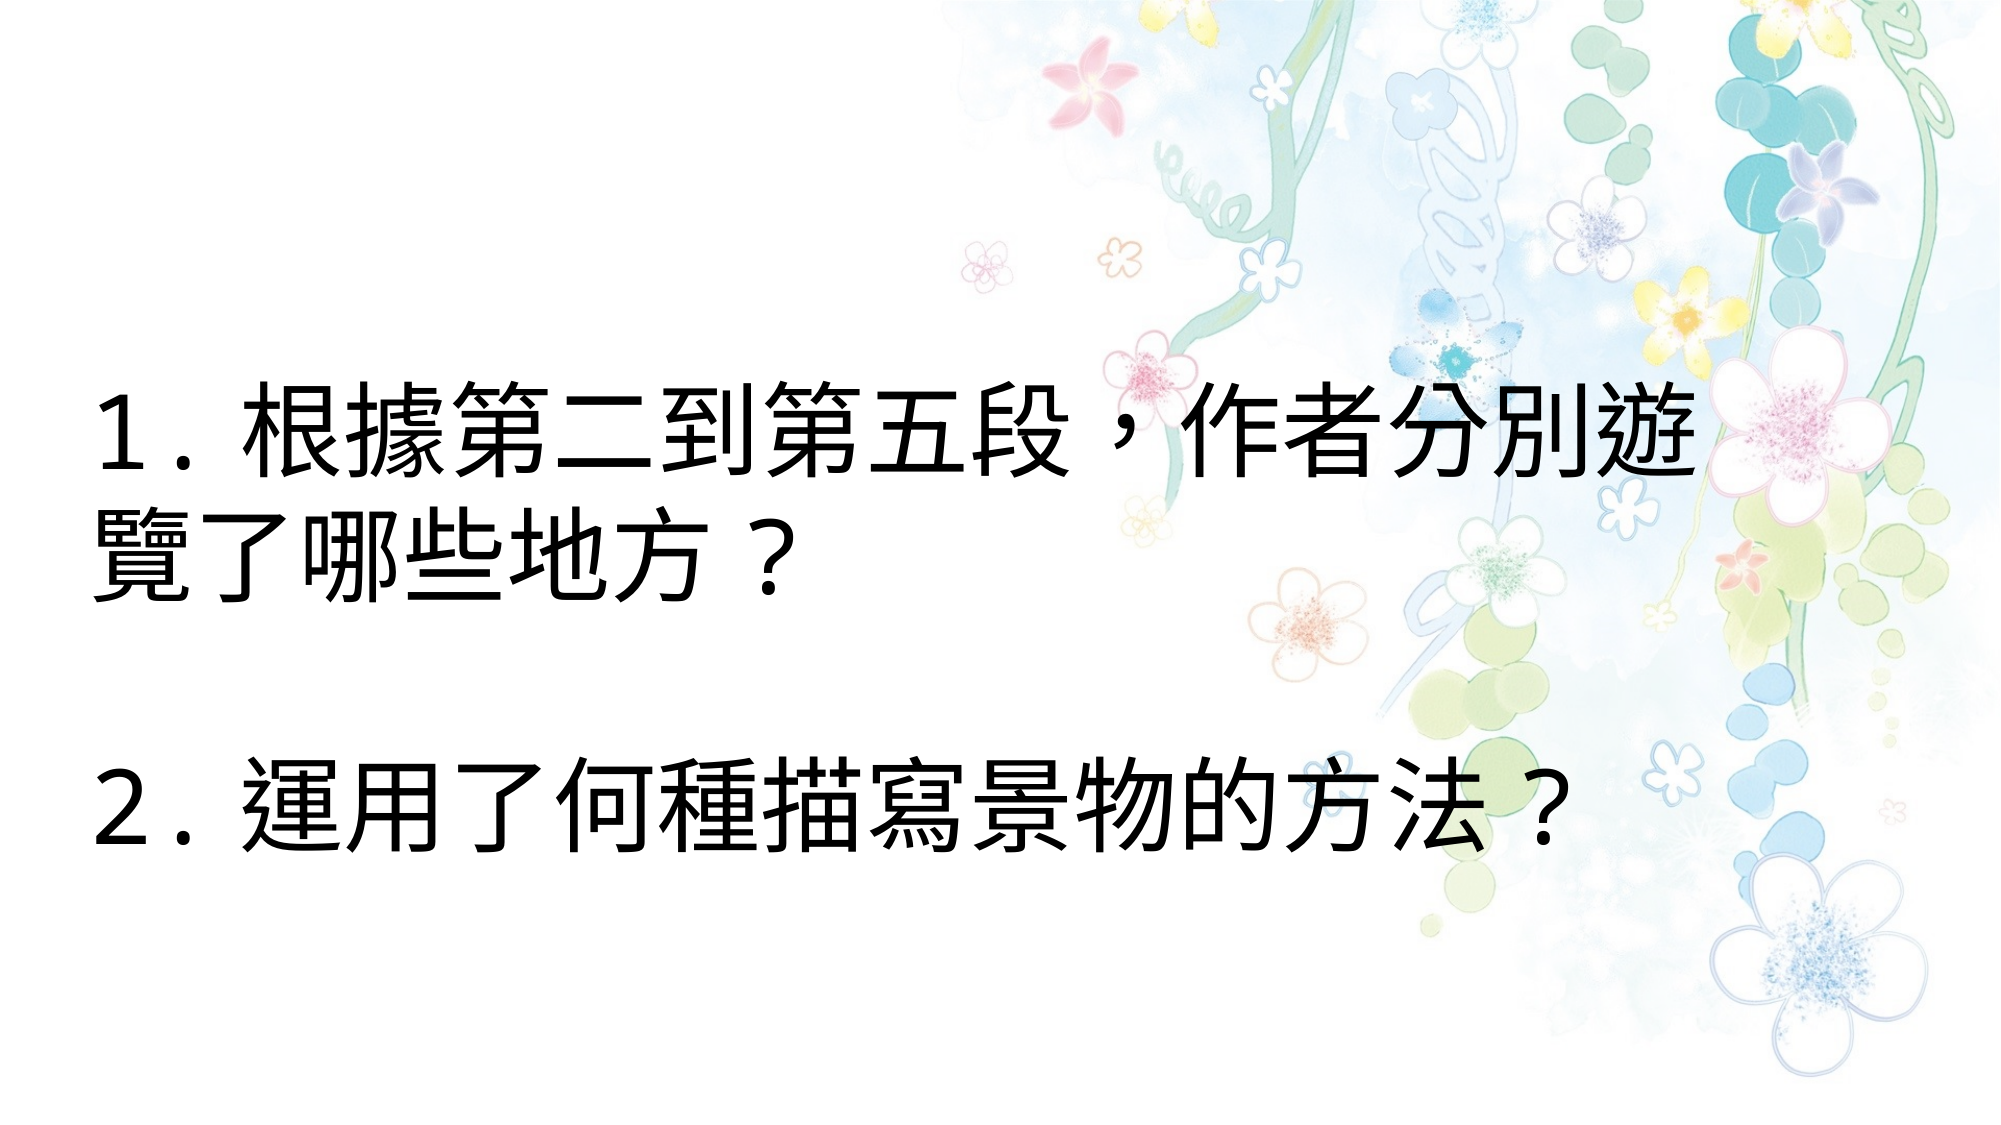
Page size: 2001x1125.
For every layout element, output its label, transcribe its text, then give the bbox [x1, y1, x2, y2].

text_box 1.根據第二到第五段，作者分別遊覽了哪些地方? 2.運用了何種描寫景物的方法? [74, 358, 1760, 873]
